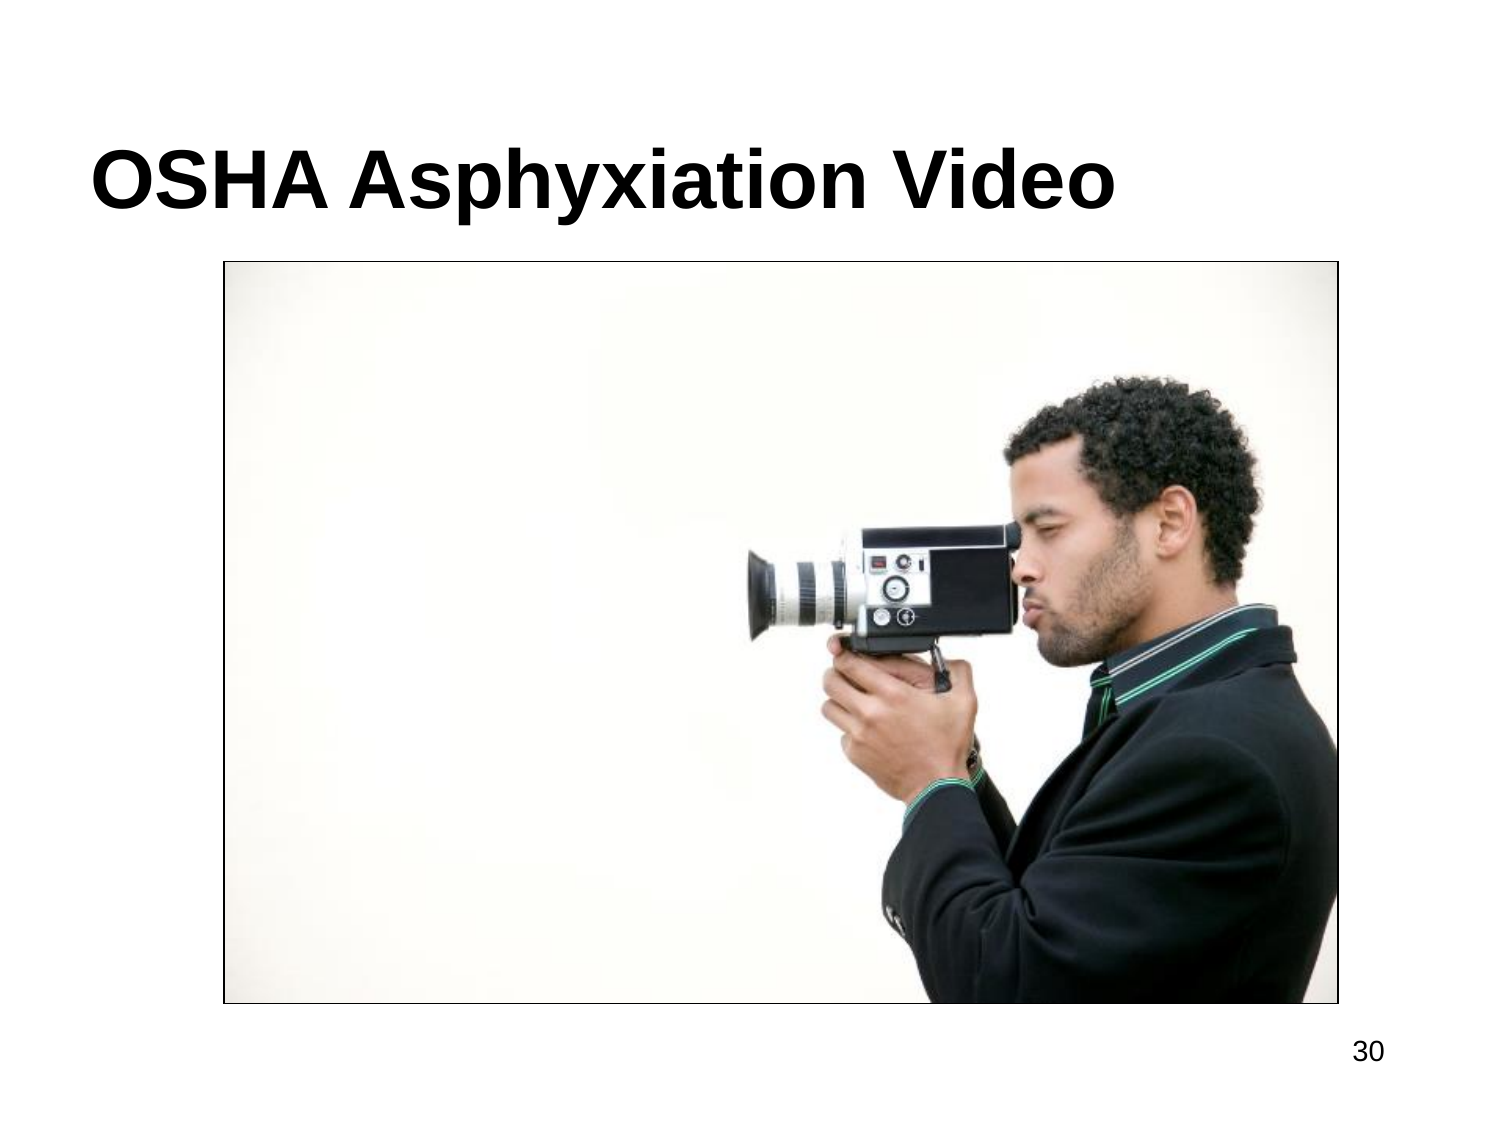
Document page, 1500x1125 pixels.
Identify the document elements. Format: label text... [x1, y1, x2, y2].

title OSHA Asphyxiation Video [75, 45, 1425, 233]
slide_number 30 [1074, 1024, 1401, 1103]
picture [224, 262, 1338, 1004]
